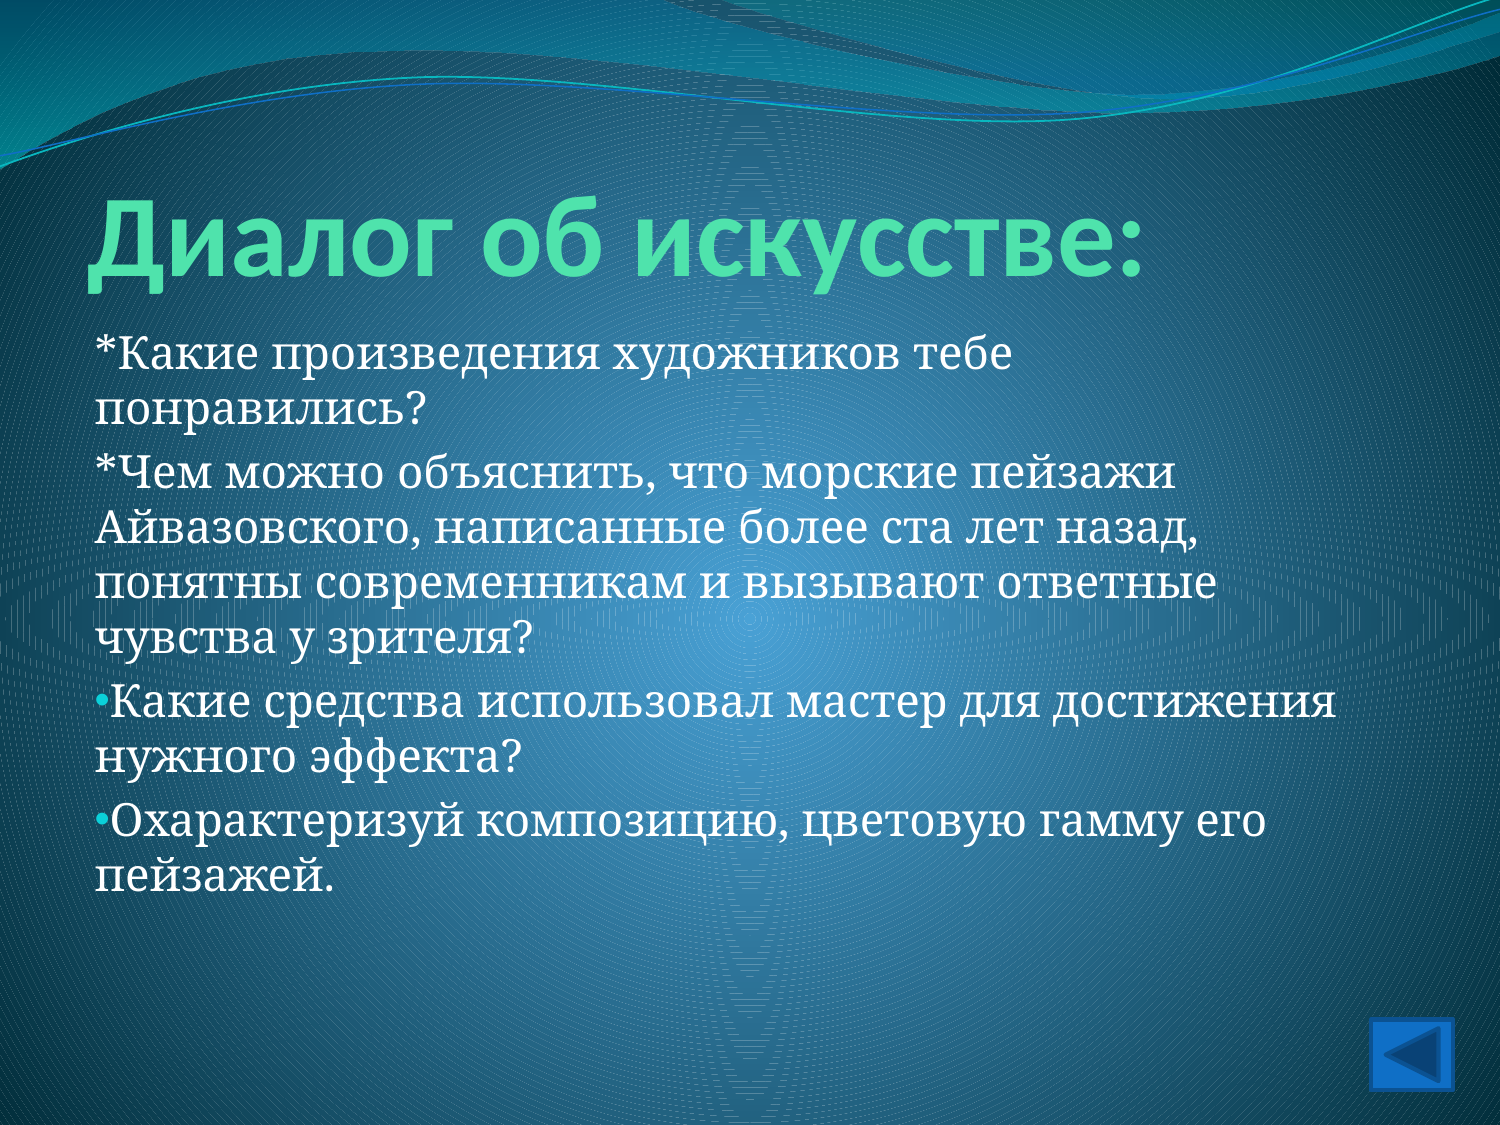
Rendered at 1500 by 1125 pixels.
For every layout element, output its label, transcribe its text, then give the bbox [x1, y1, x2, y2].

list *Какие произведения художников тебе понравились? *Чем можно объяснить, что морские пейзажи Айвазовского, написанные более ста лет назад, понятны современникам и вызывают ответные чувства у зрителя? Какие средства использовал мастер для достижения нужного эффекта? Охарактеризуй композицию, цветовую гамму его пейзажей. [86, 316, 1362, 1020]
title Диалог об искусстве: [86, 216, 1362, 316]
text_box [1369, 1017, 1455, 1092]
